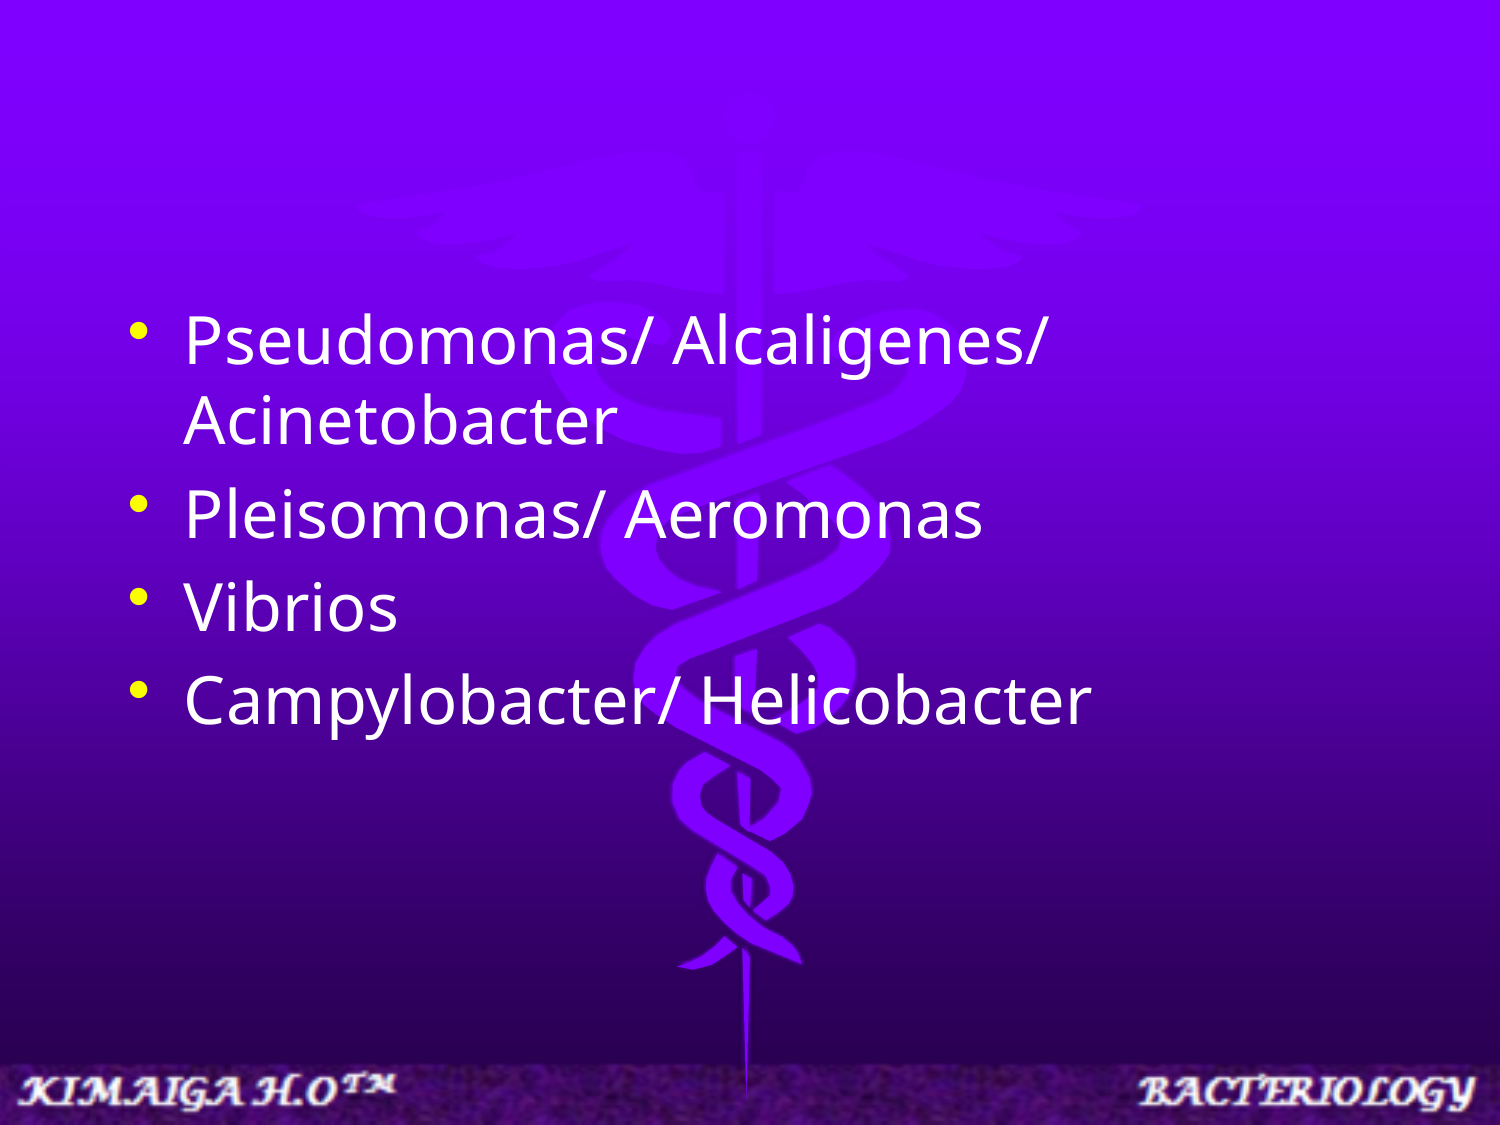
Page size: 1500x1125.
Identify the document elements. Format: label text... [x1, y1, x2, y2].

picture [0, 0, 1500, 1125]
list Pseudomonas/ Alcaligenes/ Acinetobacter Pleisomonas/ Aeromonas Vibrios Campylobacter/ Helicobacter [112, 290, 1388, 966]
